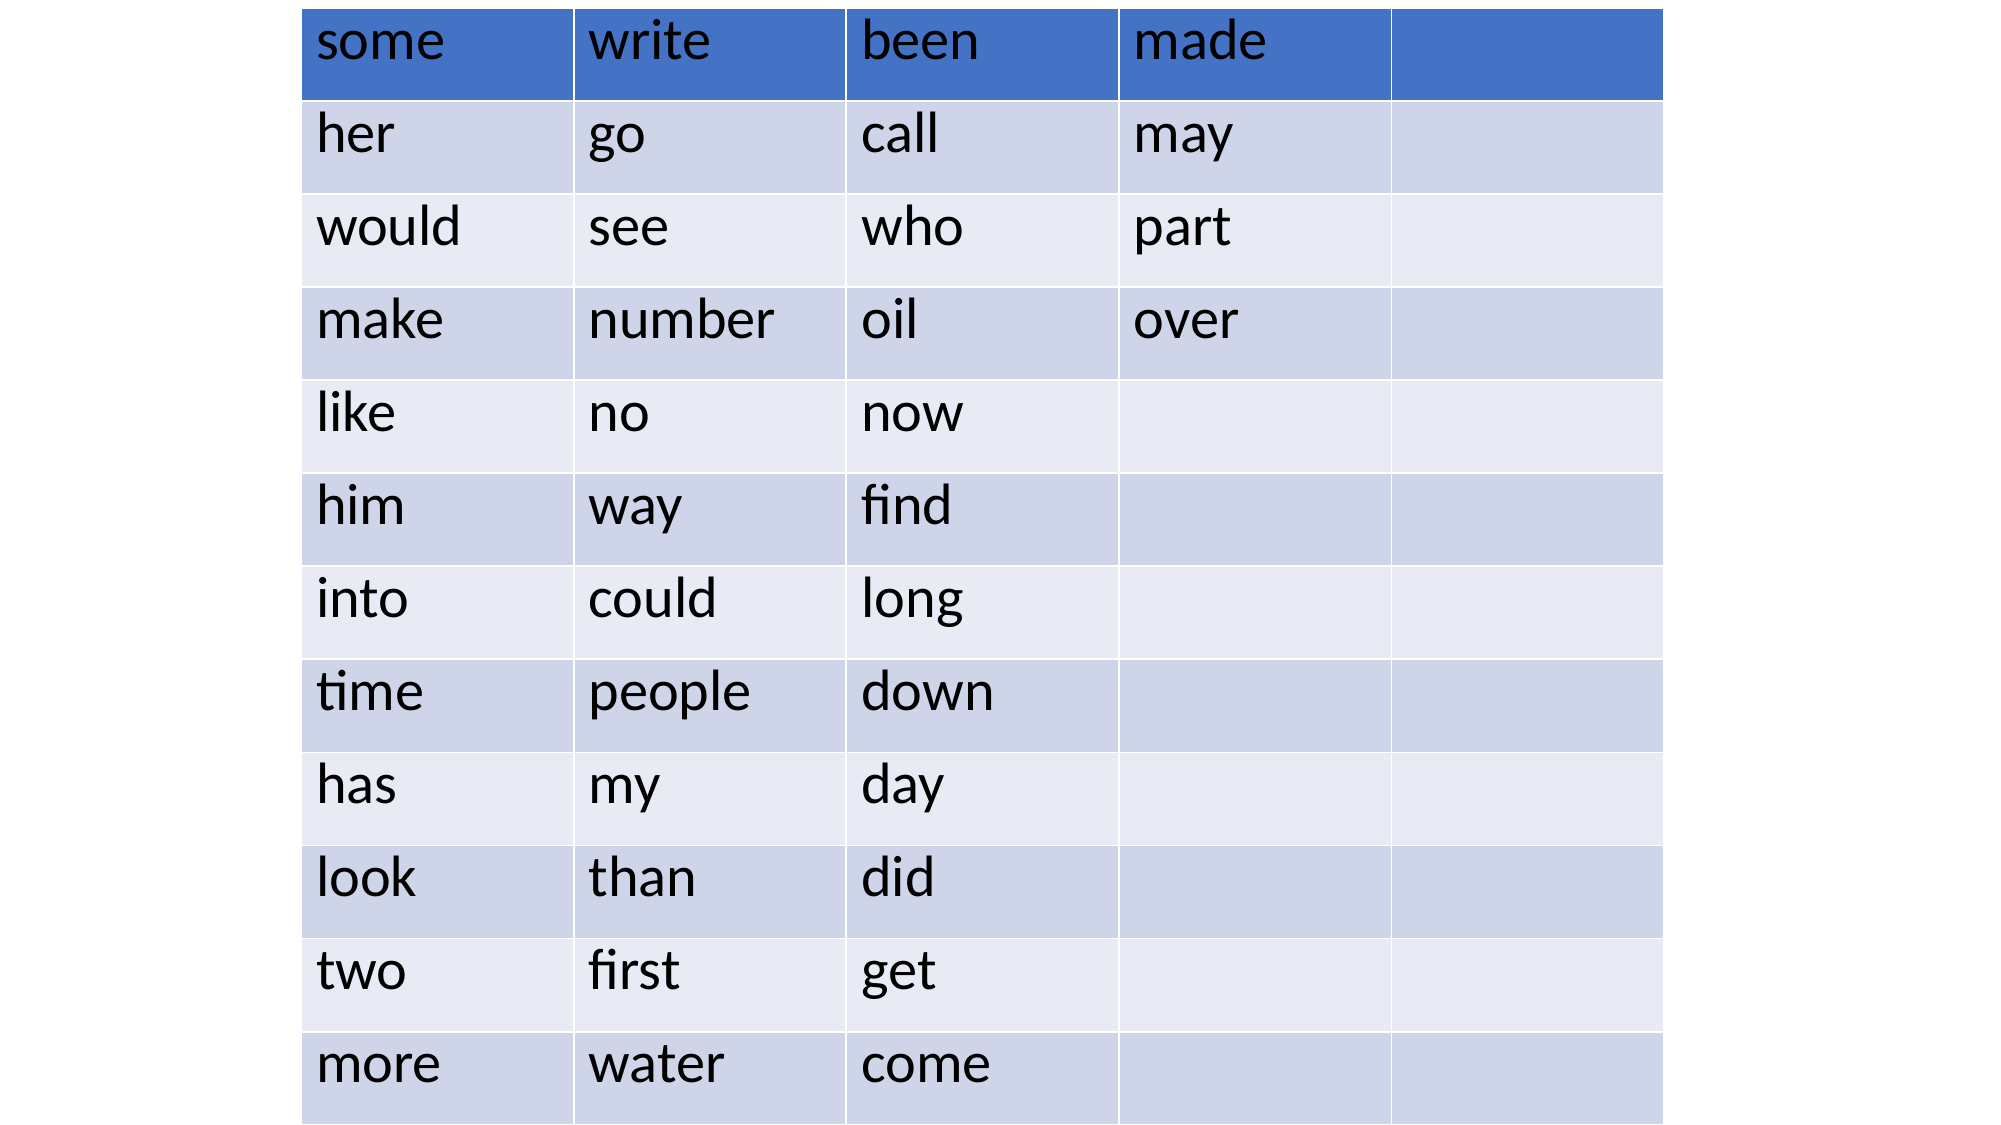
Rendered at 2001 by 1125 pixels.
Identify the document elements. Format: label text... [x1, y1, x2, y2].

table_cell did [847, 846, 1118, 938]
table_cell look [302, 846, 573, 938]
table_header made [1120, 9, 1391, 100]
table_cell would [302, 195, 573, 286]
table_cell [1392, 846, 1663, 938]
table_header some [302, 9, 573, 100]
table_cell may [1120, 102, 1391, 193]
table_cell first [575, 939, 845, 1031]
table_cell water [575, 1033, 845, 1124]
table_cell [1120, 660, 1391, 752]
table_cell long [847, 567, 1118, 658]
table_cell people [575, 660, 845, 752]
table_cell part [1120, 195, 1391, 286]
table_cell [1392, 939, 1663, 1031]
table_cell [1392, 1033, 1663, 1124]
table_cell come [847, 1033, 1118, 1124]
table_cell [1120, 1033, 1391, 1124]
table_cell [1392, 660, 1663, 752]
table_cell find [847, 474, 1118, 565]
table_cell [1392, 195, 1663, 286]
table_cell two [302, 939, 573, 1031]
table_cell now [847, 381, 1118, 472]
table_cell see [575, 195, 845, 286]
table_cell [1120, 846, 1391, 938]
table_header [1392, 9, 1663, 100]
table_cell [1392, 102, 1663, 193]
table_cell [1120, 753, 1391, 845]
table_cell into [302, 567, 573, 658]
table_cell her [302, 102, 573, 193]
table_cell more [302, 1033, 573, 1124]
table_cell make [302, 288, 573, 379]
table_cell [1120, 474, 1391, 565]
table_cell [1120, 567, 1391, 658]
table_cell time [302, 660, 573, 752]
table_cell than [575, 846, 845, 938]
table_cell number [575, 288, 845, 379]
table_cell oil [847, 288, 1118, 379]
table_cell [1392, 381, 1663, 472]
table_cell [1392, 753, 1663, 845]
table_cell [1120, 939, 1391, 1031]
table_cell [1392, 474, 1663, 565]
table_cell no [575, 381, 845, 472]
table_cell [1392, 288, 1663, 379]
table_cell [1392, 567, 1663, 658]
table_cell call [847, 102, 1118, 193]
table_cell over [1120, 288, 1391, 379]
table_cell could [575, 567, 845, 658]
table_cell him [302, 474, 573, 565]
table_cell my [575, 753, 845, 845]
table_cell like [302, 381, 573, 472]
table_cell has [302, 753, 573, 845]
table_cell go [575, 102, 845, 193]
table_cell get [847, 939, 1118, 1031]
table_cell [1120, 381, 1391, 472]
table_header write [575, 9, 845, 100]
table_cell who [847, 195, 1118, 286]
table_header been [847, 9, 1118, 100]
table_cell way [575, 474, 845, 565]
table_cell down [847, 660, 1118, 752]
table_cell day [847, 753, 1118, 845]
